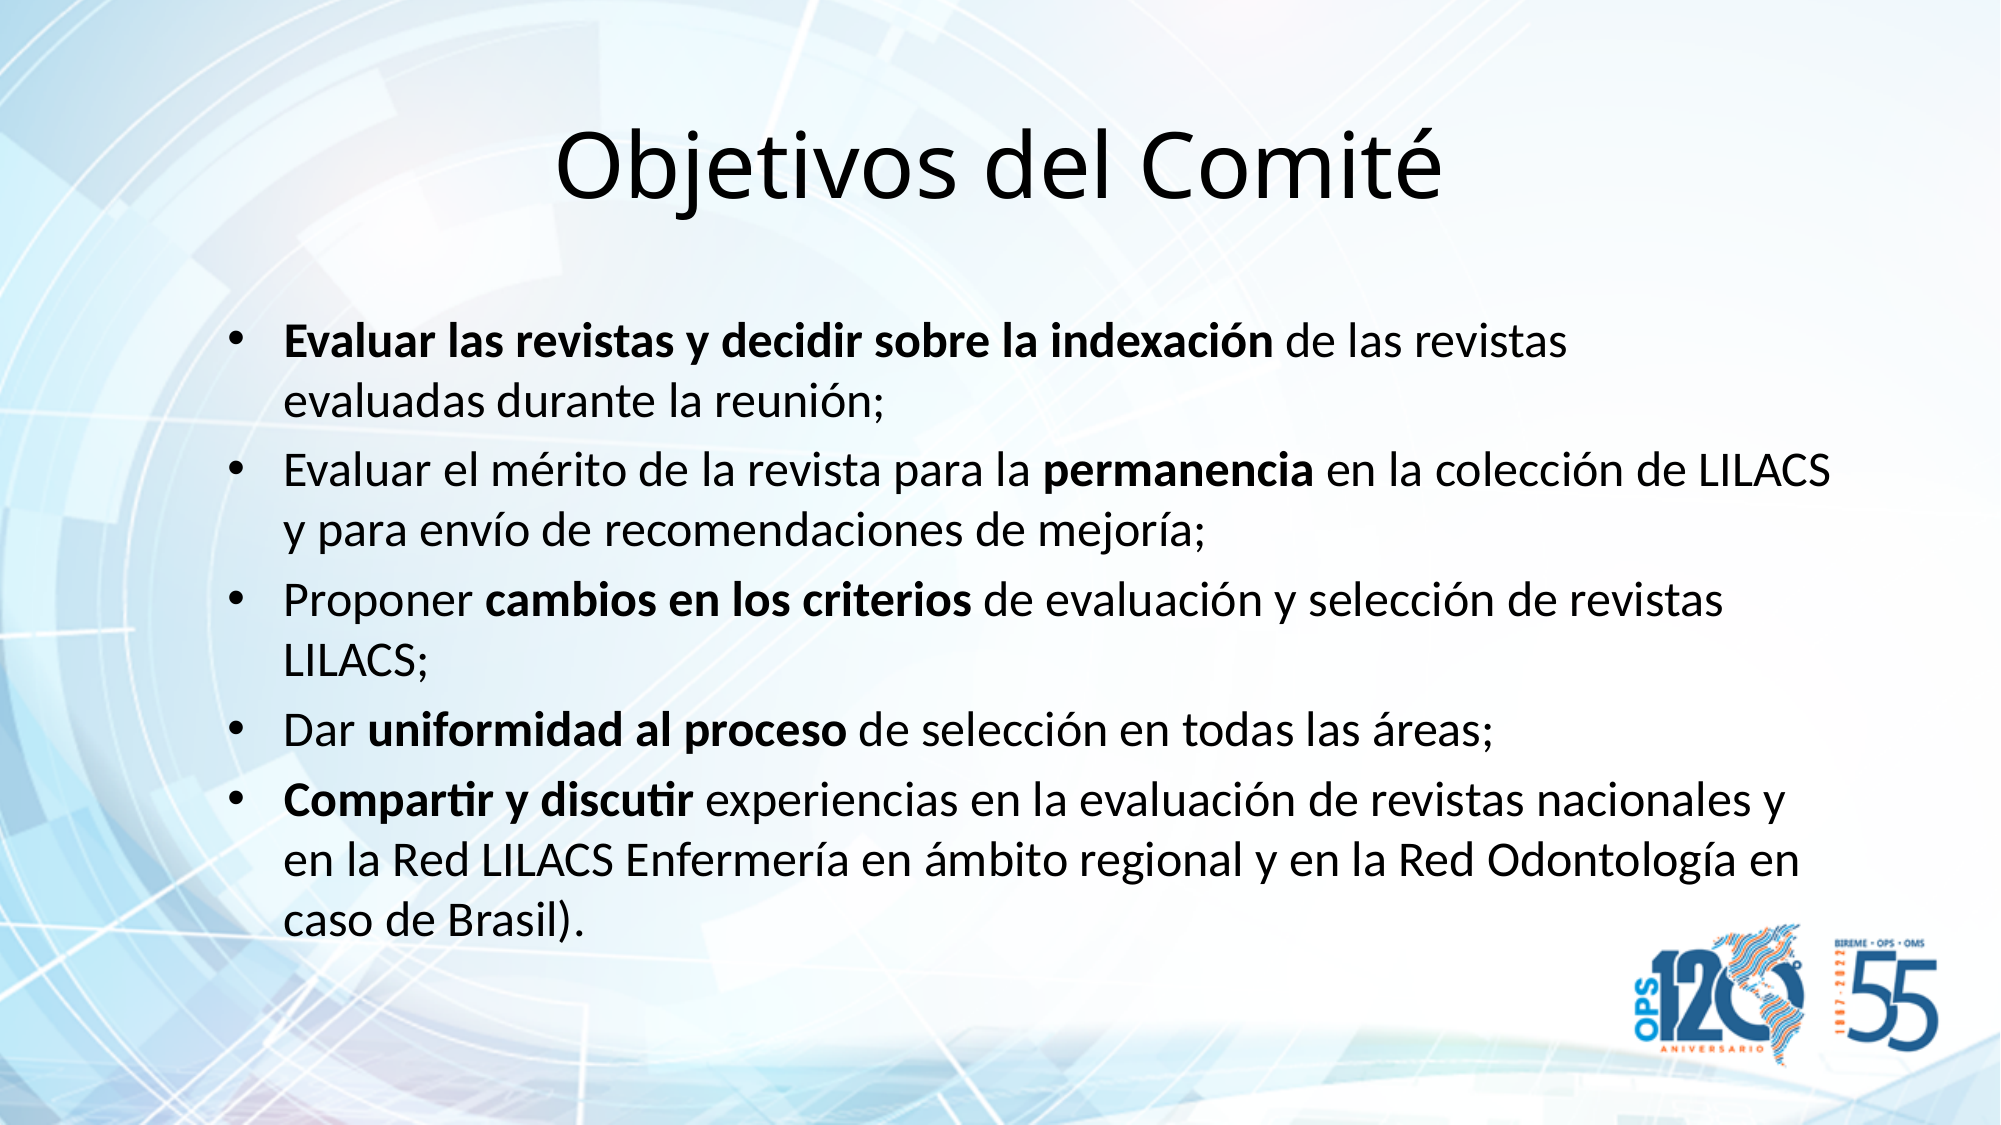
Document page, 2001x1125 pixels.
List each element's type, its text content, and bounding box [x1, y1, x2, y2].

picture [0, 0, 2001, 1125]
list Evaluar las revistas y decidir sobre la indexación de las revistas evaluadas durante la reunión; Evaluar el mérito de la revista para la permanencia en la colección de LILACS y para envío de recomendaciones de mejoría; Proponer cambios en los criterios de evaluación y selección de revistas LILACS; Dar uniformidad al proceso de selección en todas las áreas; Compartir y discutir experiencias en la evaluación de revistas nacionales y en la Red LILACS Enfermería en ámbito regional y en la Red Odontología en caso de Brasil). [137, 299, 1863, 1014]
title Objetivos del Comité [137, 59, 1863, 278]
